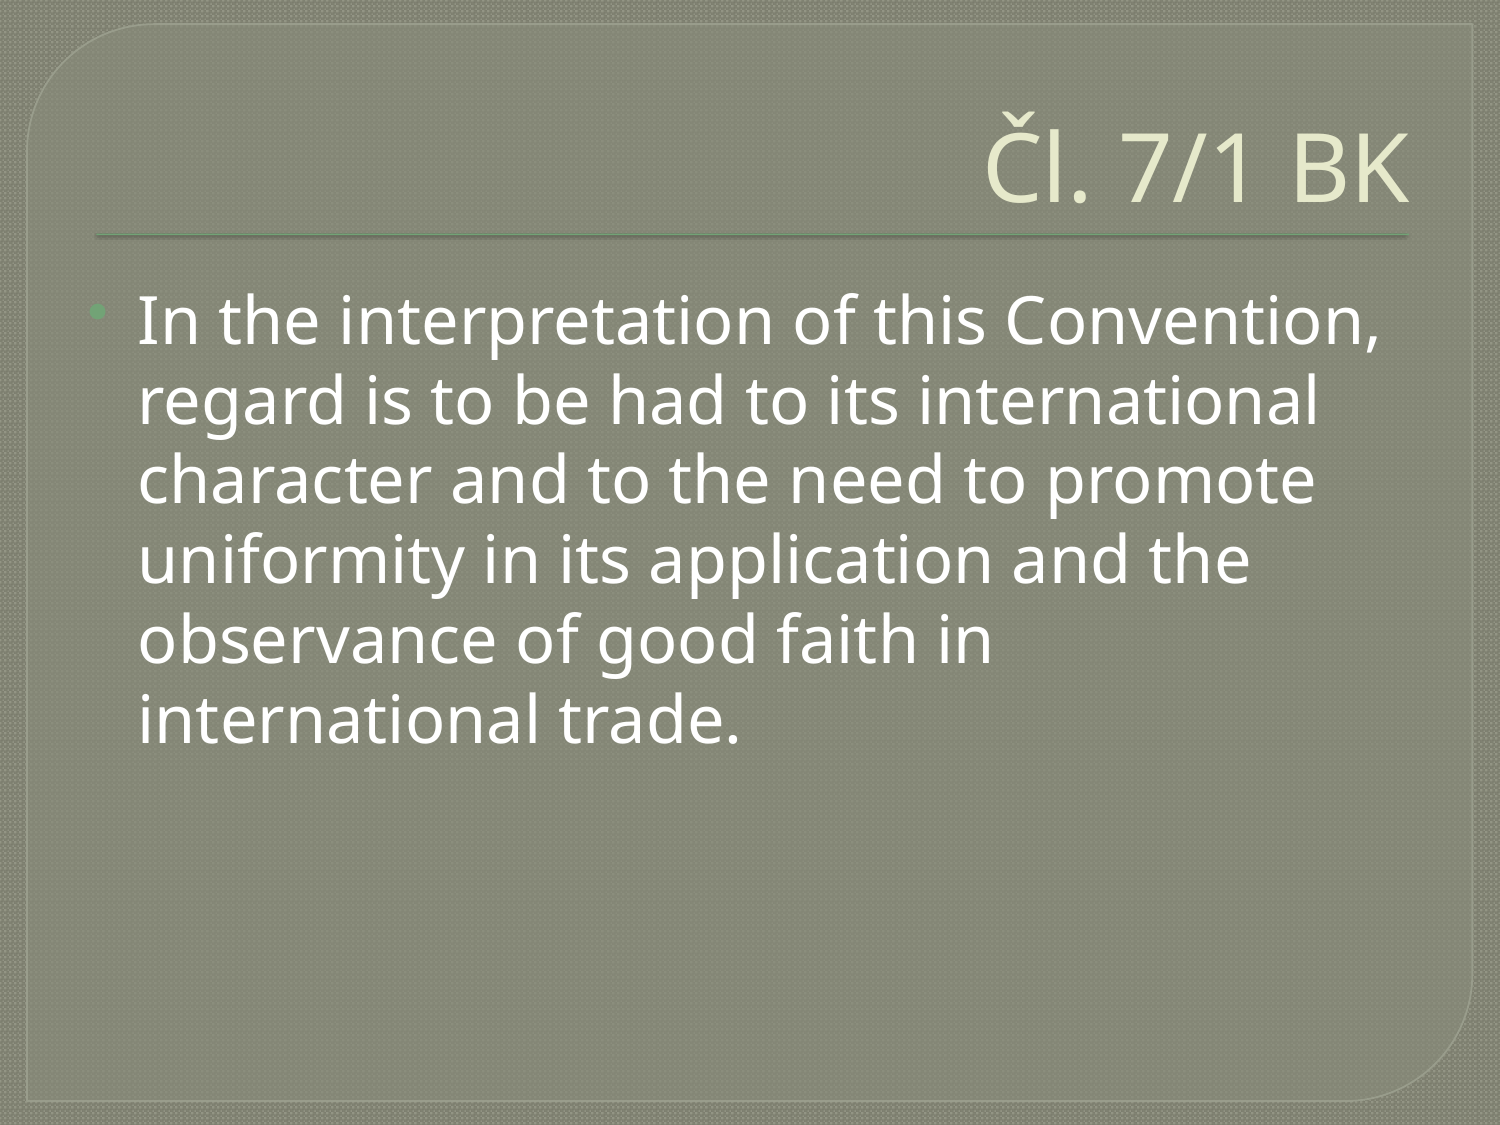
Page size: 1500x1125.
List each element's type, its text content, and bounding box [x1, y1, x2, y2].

title Čl. 7/1 BK [75, 41, 1425, 230]
list In the interpretation of this Convention, regard is to be had to its international character and to the need to promote uniformity in its application and the observance of good faith in international trade. [75, 270, 1425, 1013]
